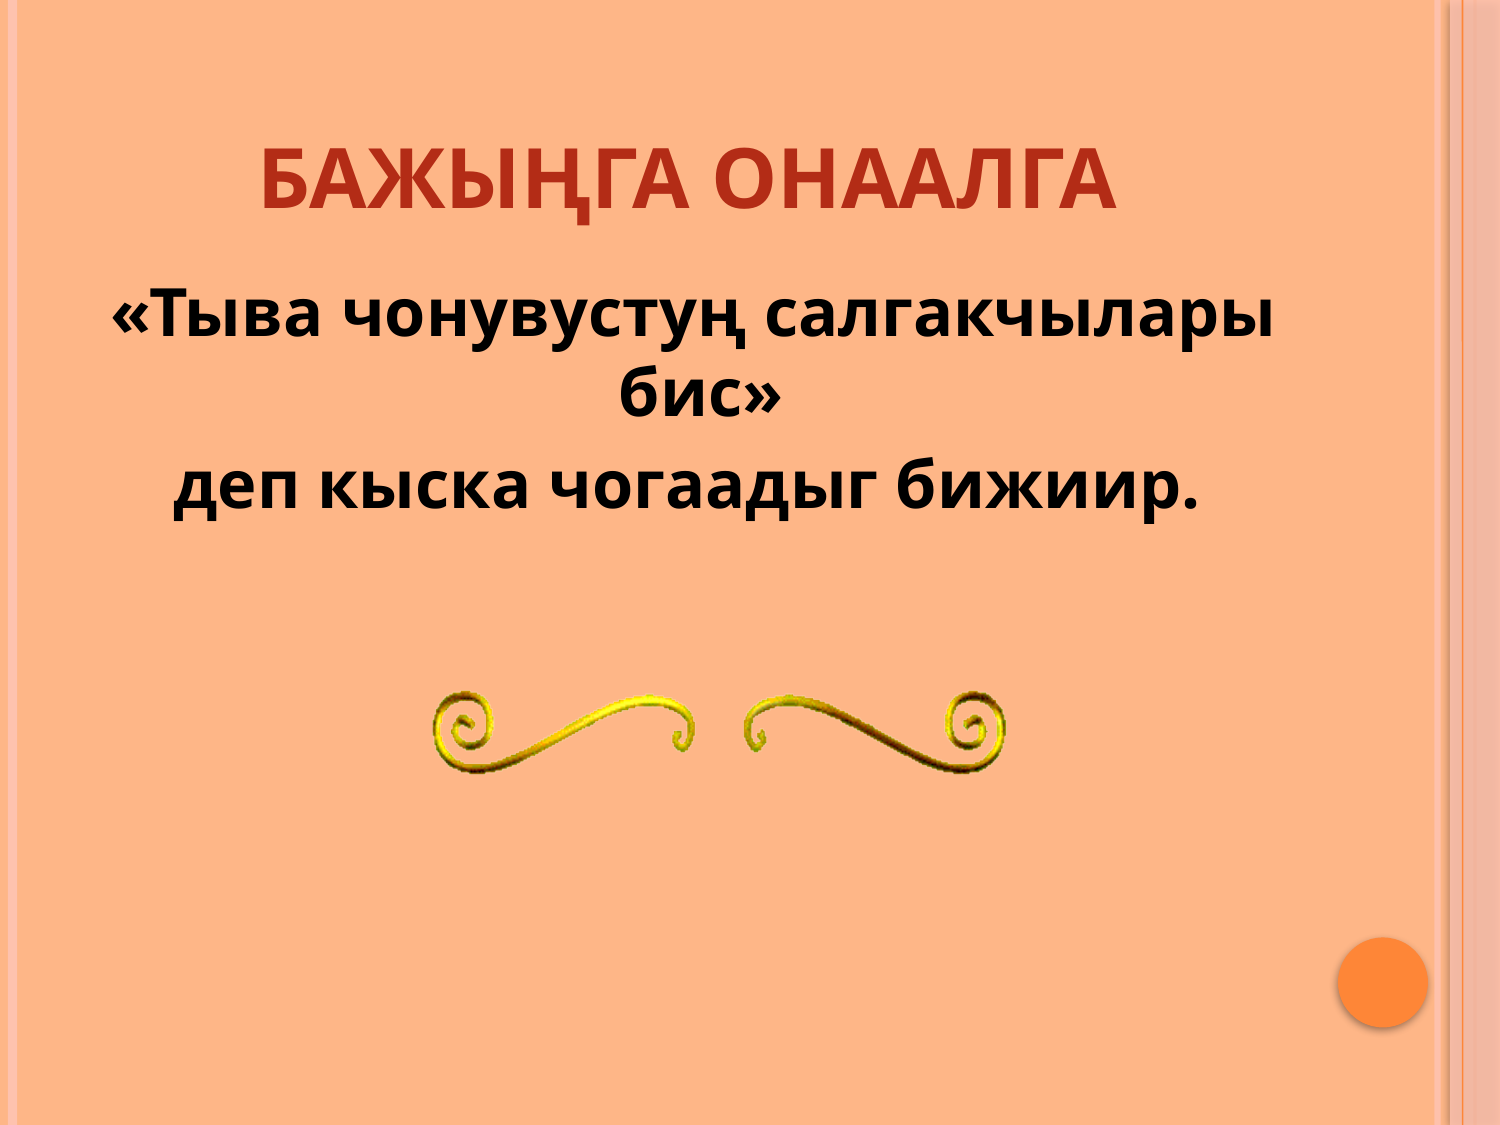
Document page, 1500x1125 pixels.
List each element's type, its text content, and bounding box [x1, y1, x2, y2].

title Бажыңга онаалга [75, 45, 1300, 233]
list «Тыва чонувустуң салгакчылары бис» деп кыска чогаадыг бижиир. [75, 262, 1300, 1062]
picture [421, 667, 1020, 786]
